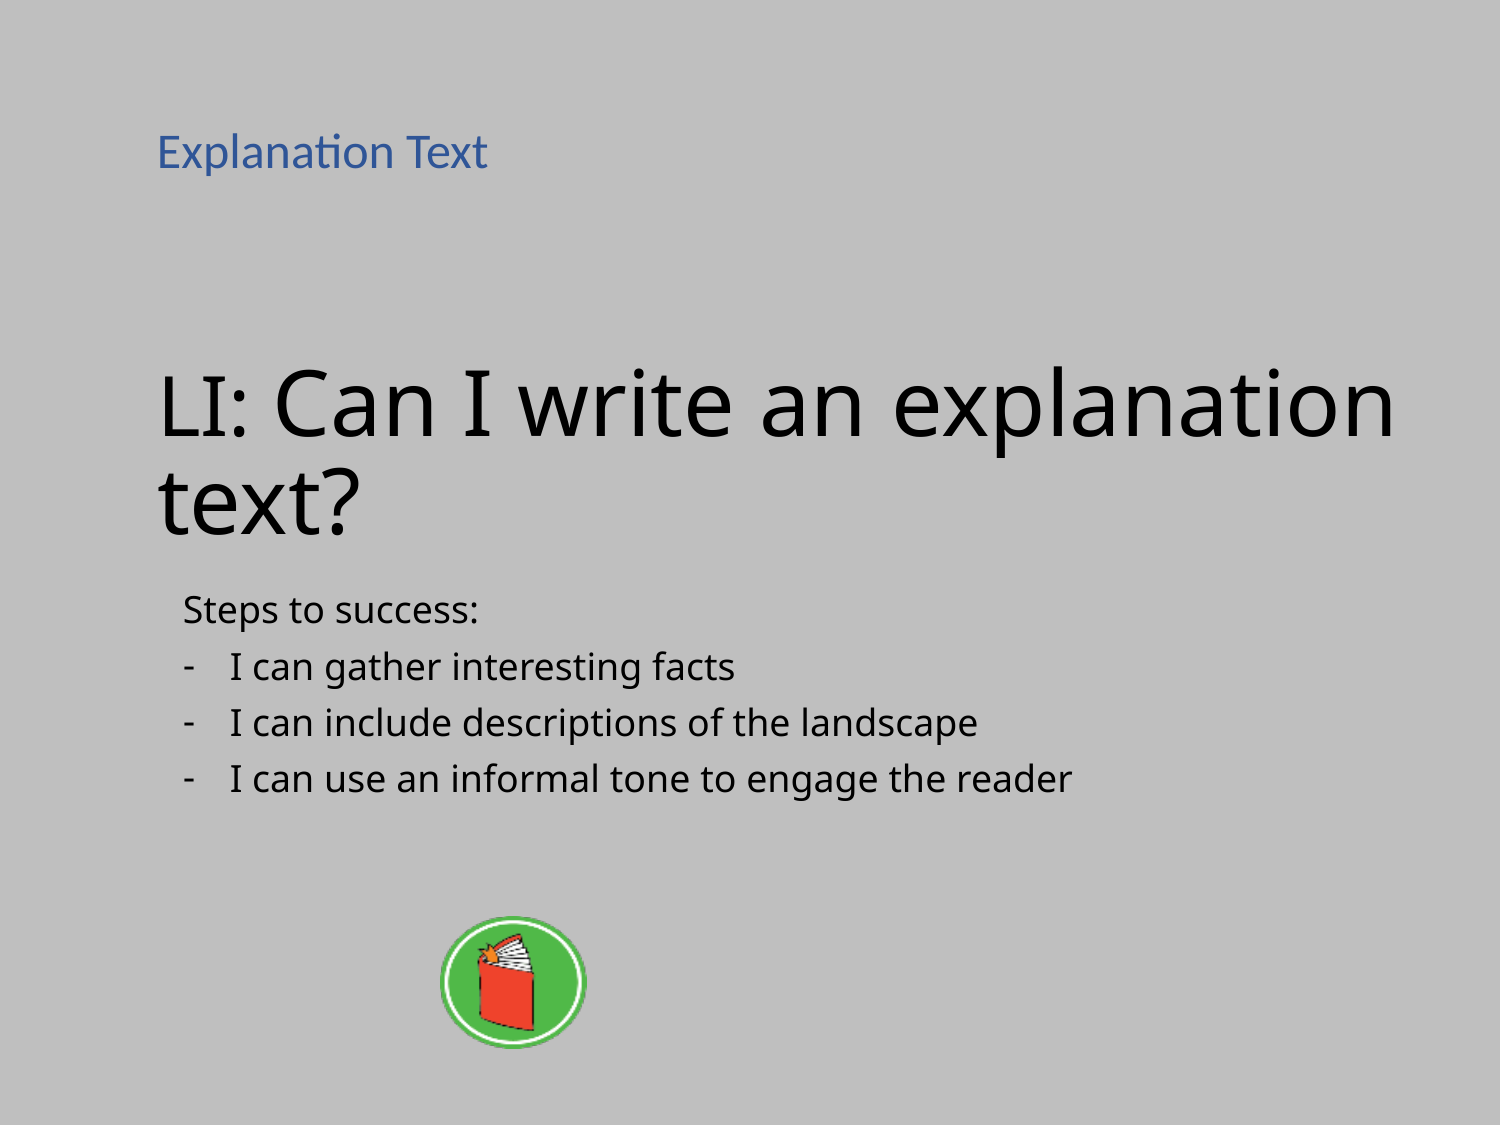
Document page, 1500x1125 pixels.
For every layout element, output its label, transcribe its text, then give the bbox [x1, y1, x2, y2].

picture [440, 916, 587, 1049]
text_box Explanation Text [142, 111, 1055, 186]
title LI: Can I write an explanation text? [142, 208, 1500, 563]
subtitle Steps to success: I can gather interesting facts I can include descriptions of the landscape I can use an informal tone to engage the reader [167, 584, 1397, 893]
